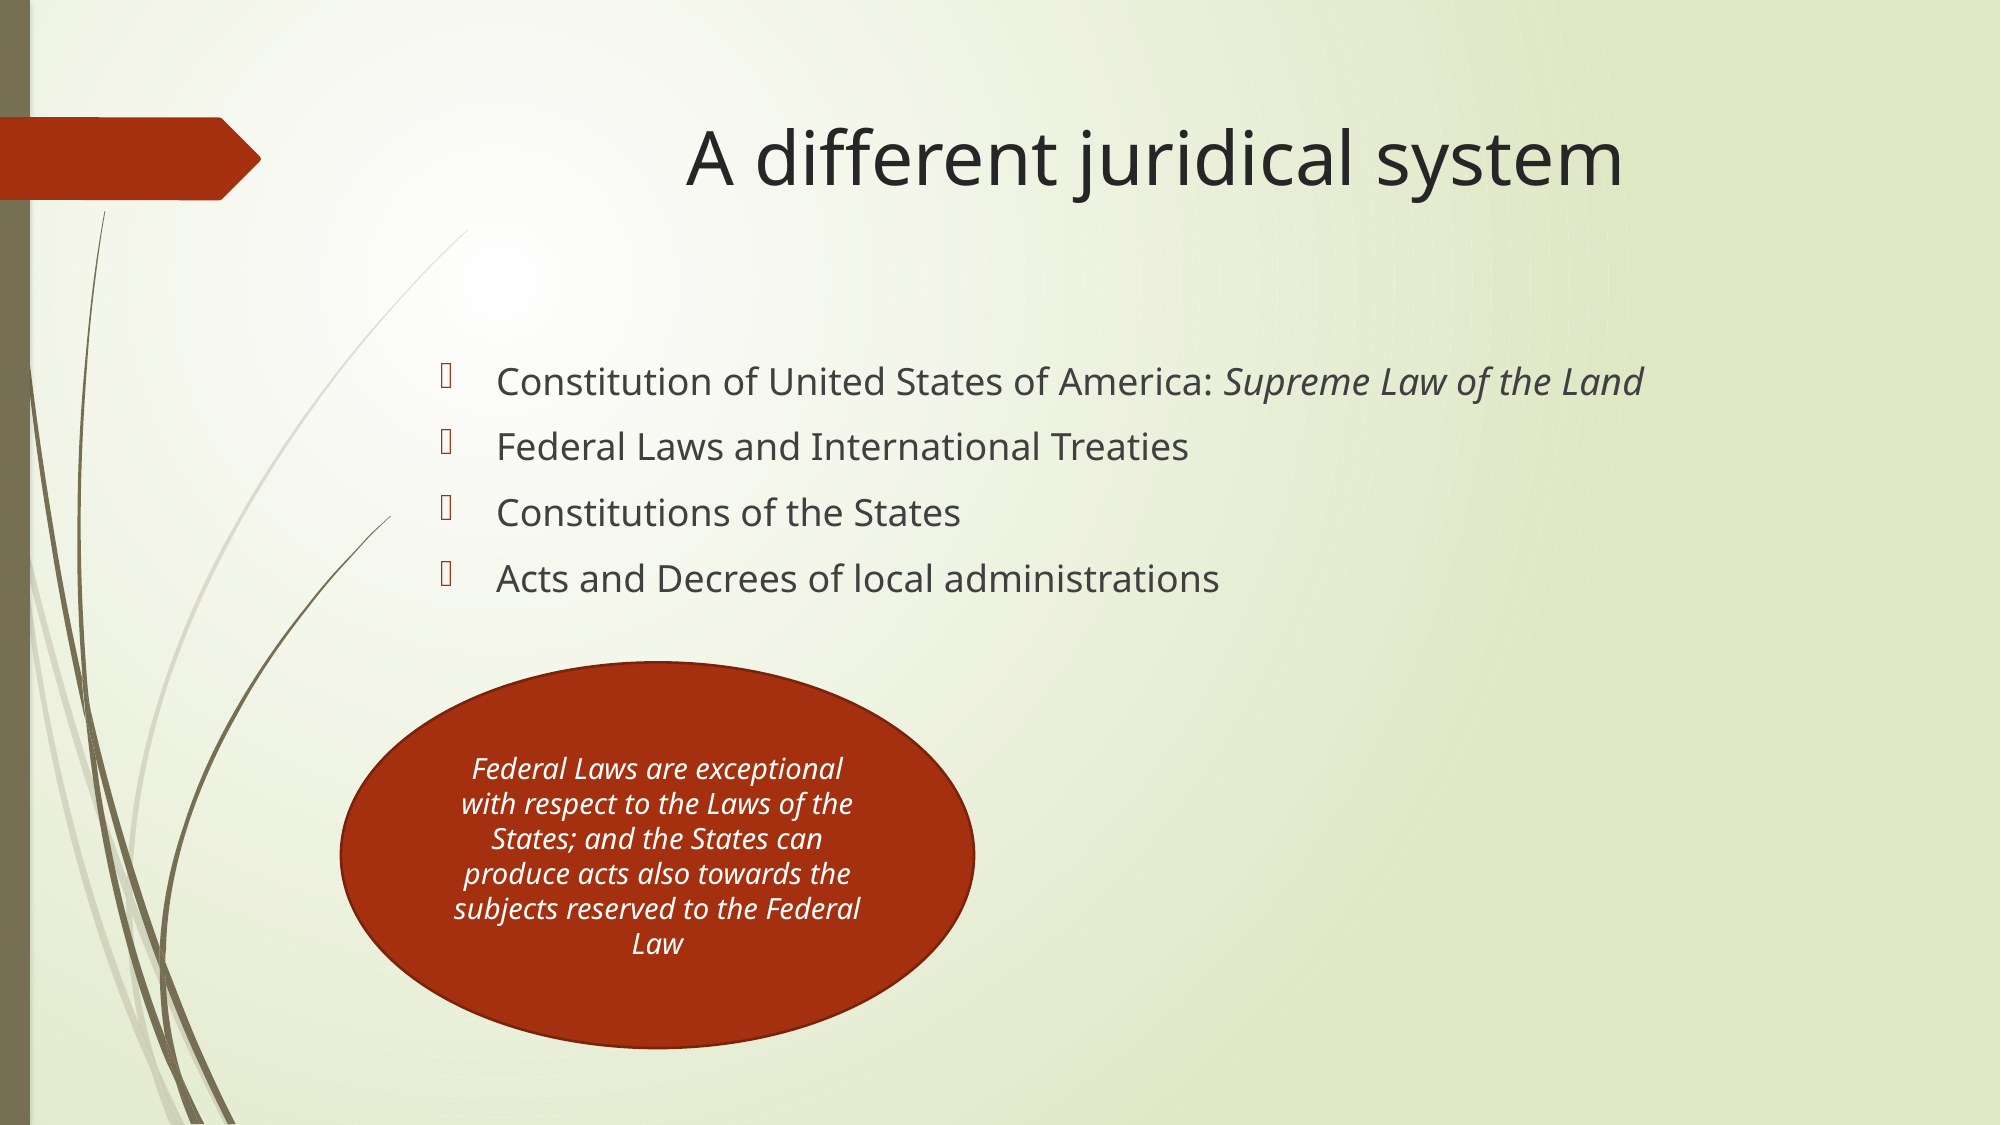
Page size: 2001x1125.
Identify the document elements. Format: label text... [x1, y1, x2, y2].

list Constitution of United States of America: Supreme Law of the Land Federal Laws and International Treaties Constitutions of the States Acts and Decrees of local administrations [424, 350, 1888, 970]
text_box Federal Laws are exceptional with respect to the Laws of the States; and the States can produce acts also towards the subjects reserved to the Federal Law [339, 661, 976, 1050]
title A different juridical system [425, 102, 1888, 313]
